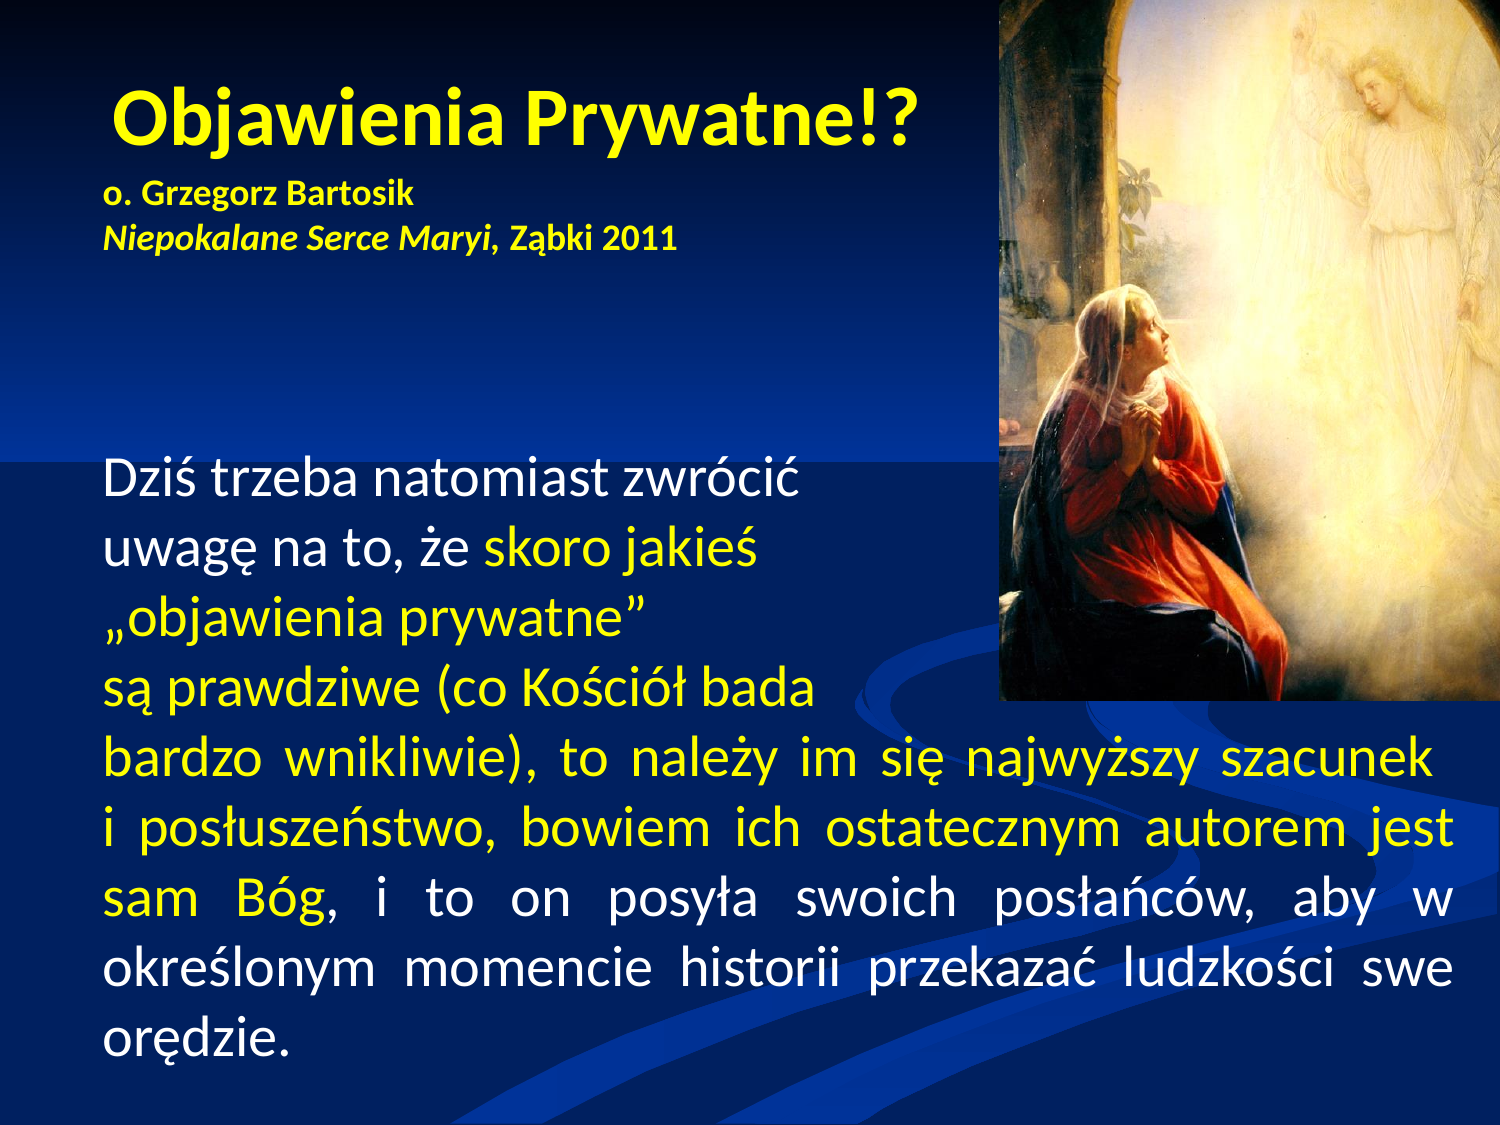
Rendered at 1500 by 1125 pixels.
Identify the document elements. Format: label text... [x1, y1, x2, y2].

text_box Objawienia Prywatne!? [98, 54, 937, 160]
text_box o. Grzegorz Bartosik Niepokalane Serce Maryi, Ząbki 2011 Dziś trzeba natomiast zwrócić uwagę na to, że skoro jakieś „objawienia prywatne” są prawdziwe (co Kościół bada bardzo wnikliwie), to należy im się najwyższy szacunek i posłuszeństwo, bowiem ich ostatecznym autorem jest sam Bóg, i to on posyła swoich posłańców, aby w określonym momencie historii przekazać ludzkości swe orędzie. [87, 160, 1471, 1076]
picture [999, 0, 1500, 701]
